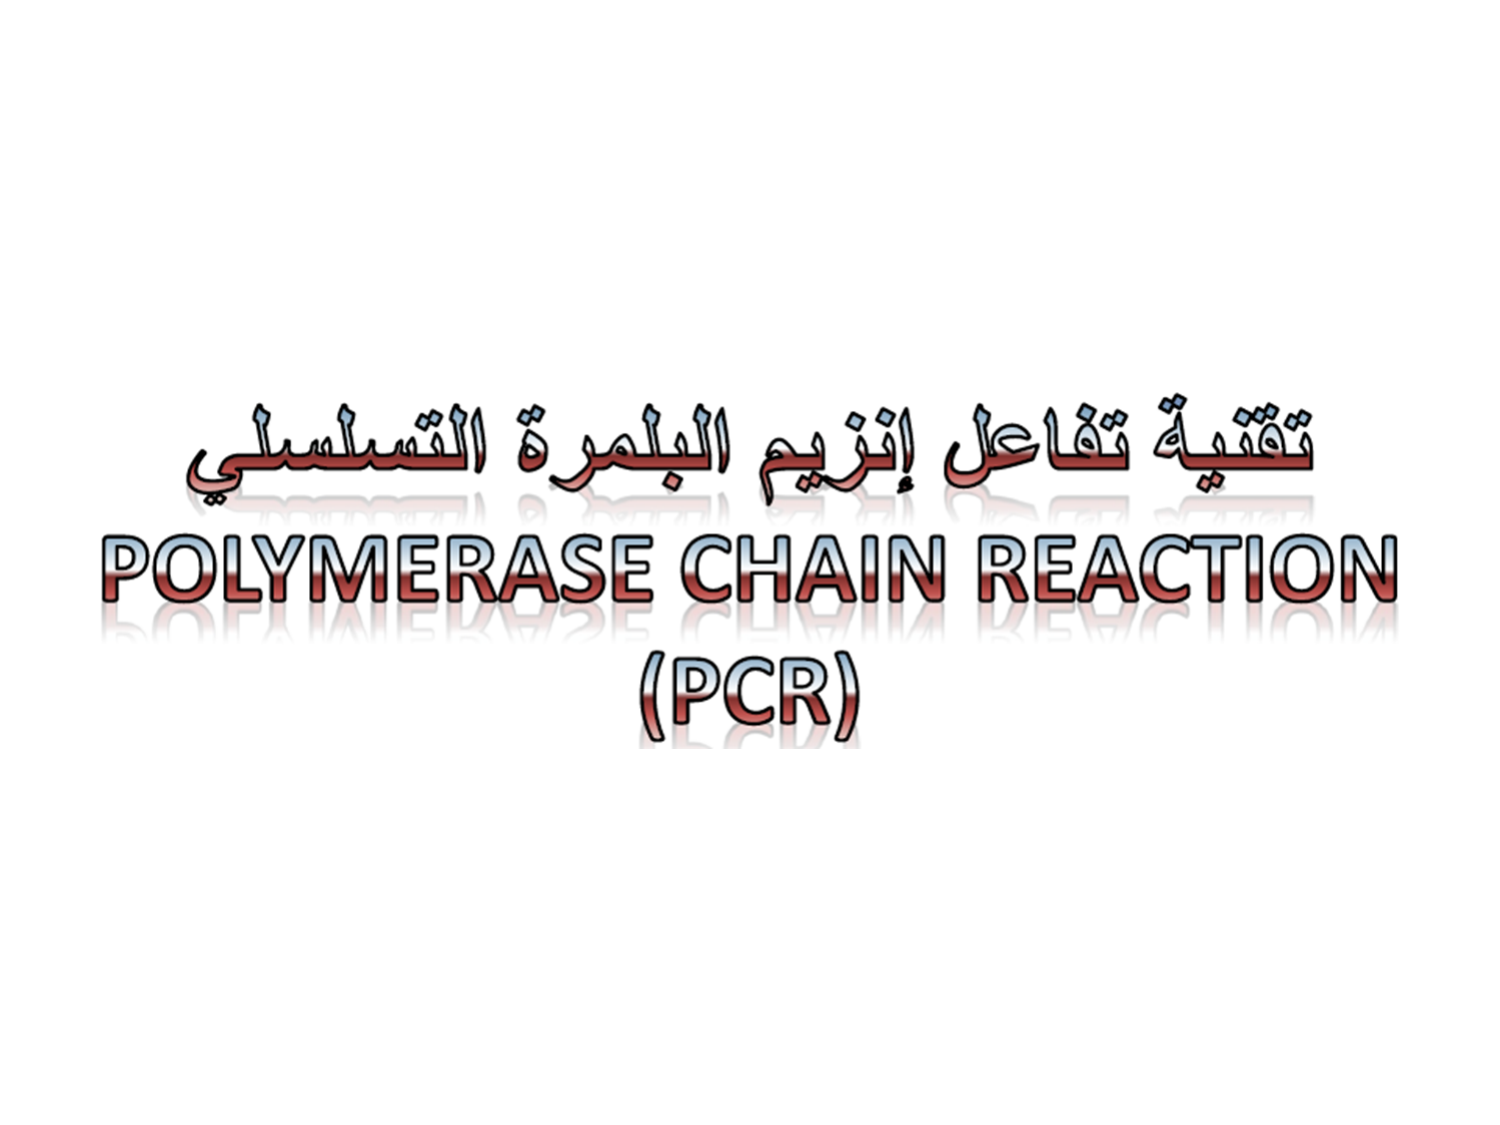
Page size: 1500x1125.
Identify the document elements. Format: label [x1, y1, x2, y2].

picture [94, 377, 1406, 749]
